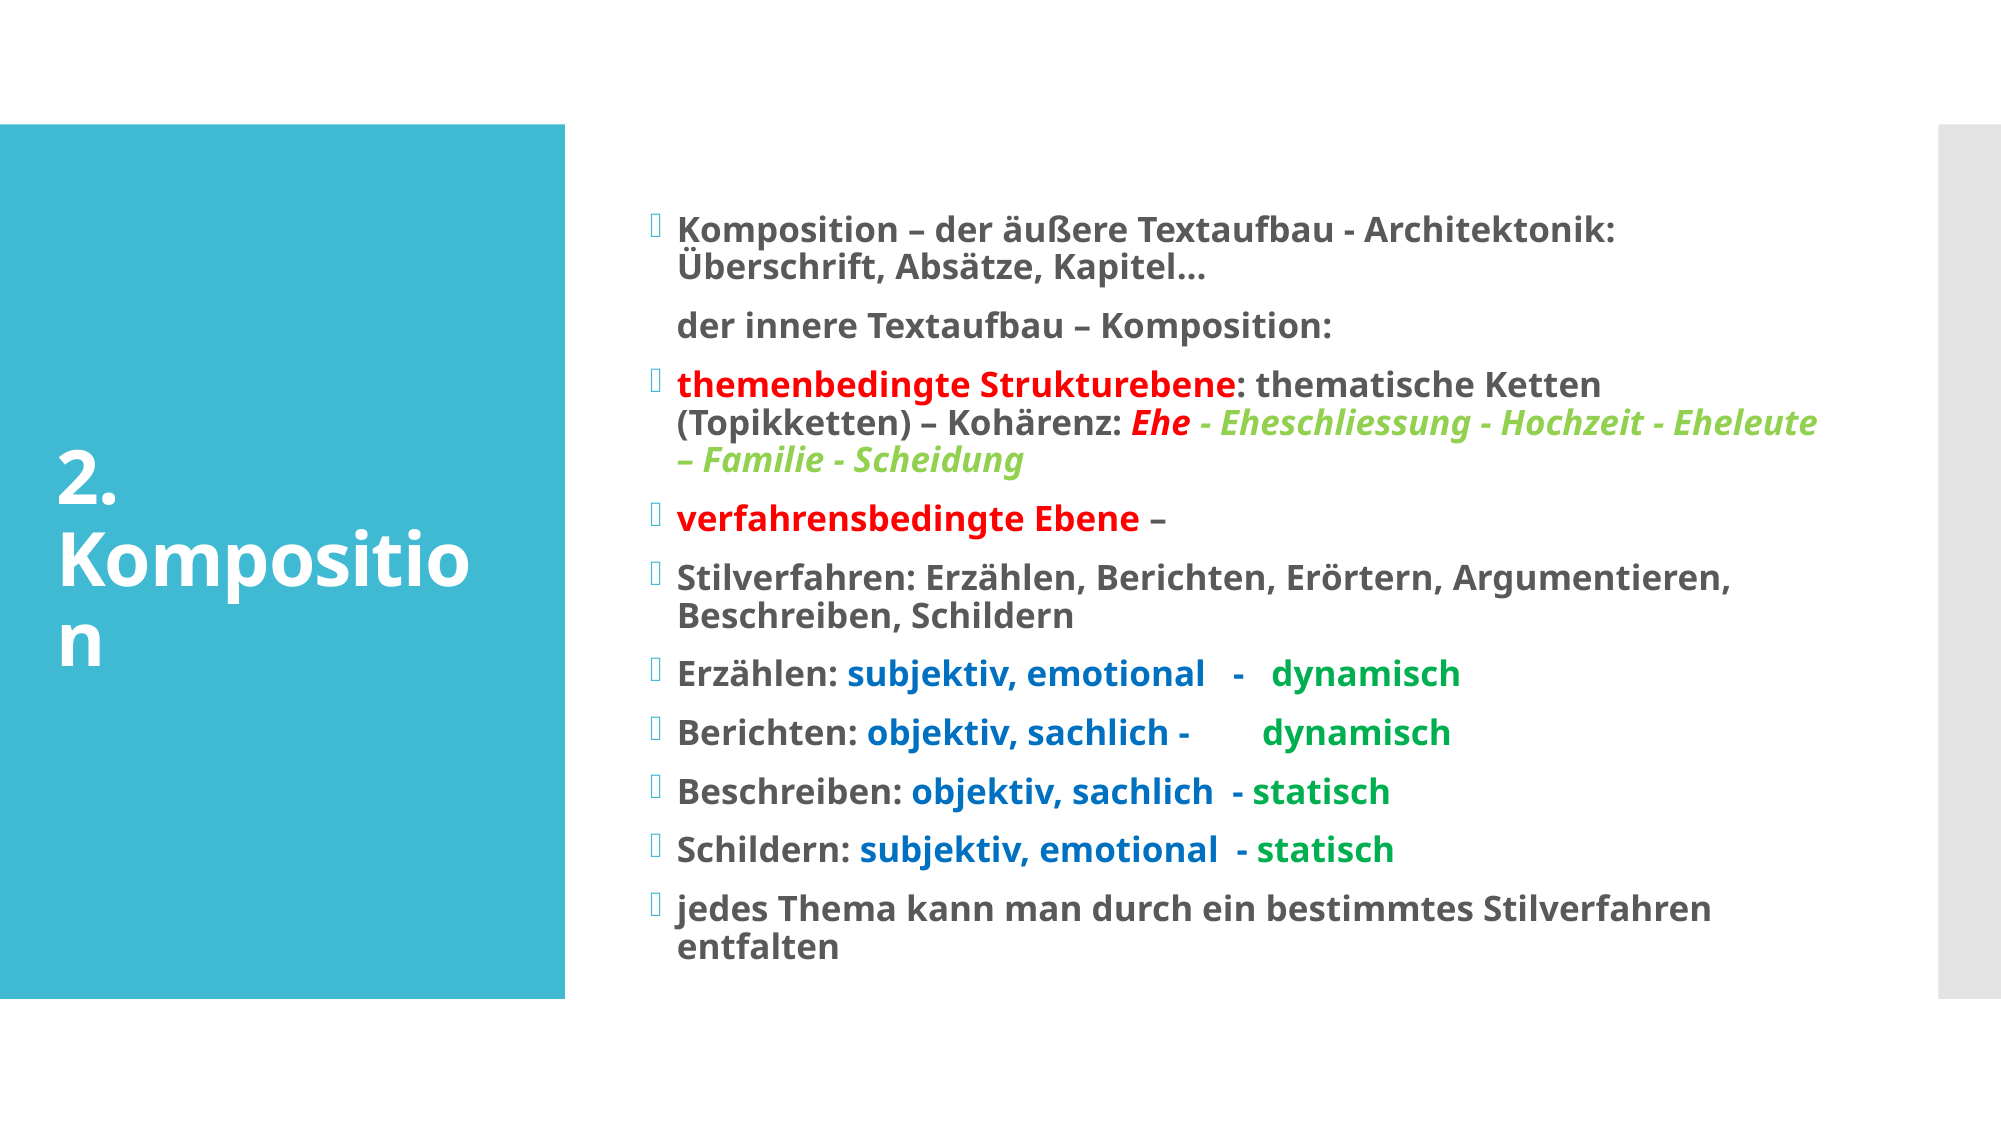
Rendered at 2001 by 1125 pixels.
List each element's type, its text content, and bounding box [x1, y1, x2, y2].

title 2. Komposition [41, 184, 525, 940]
list Komposition – der äußere Textaufbau - Architektonik: Überschrift, Absätze, Kapitel... der innere Textaufbau – Komposition: themenbedingte Strukturebene: thematische Ketten (Topikketten) – Kohärenz: Ehe - Eheschliessung - Hochzeit - Eheleute – Familie - Scheidung verfahrensbedingte Ebene – Stilverfahren: Erzählen, Berichten, Erörtern, Argumentieren, Beschreiben, Schildern Erzählen: subjektiv, emotional - dynamisch Berichten: objektiv, sachlich - dynamisch Beschreiben: objektiv, sachlich - statisch Schildern: subjektiv, emotional - statisch jedes Thema kann man durch ein bestimmtes Stilverfahren entfalten [634, 141, 1835, 982]
